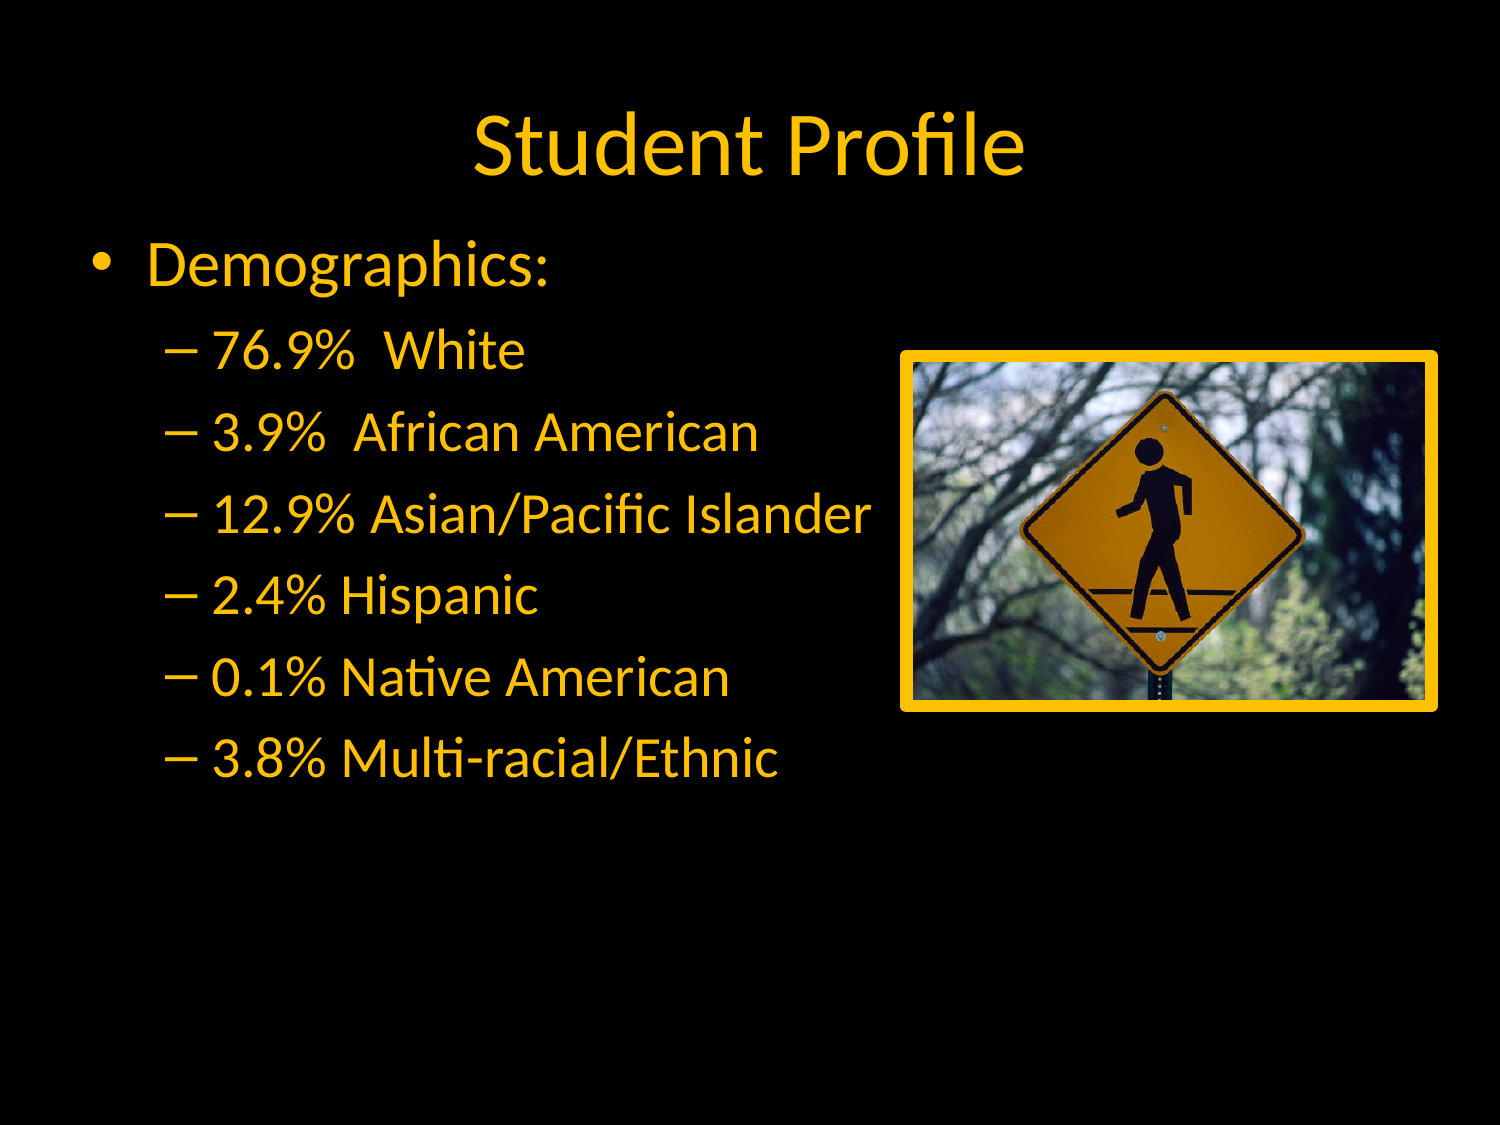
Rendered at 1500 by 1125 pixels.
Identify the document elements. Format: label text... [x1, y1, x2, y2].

title Student Profile [75, 45, 1425, 212]
picture [912, 362, 1426, 701]
list Demographics: 76.9% White 3.9% African American 12.9% Asian/Pacific Islander 2.4% Hispanic 0.1% Native American 3.8% Multi-racial/Ethnic [75, 212, 1425, 1075]
